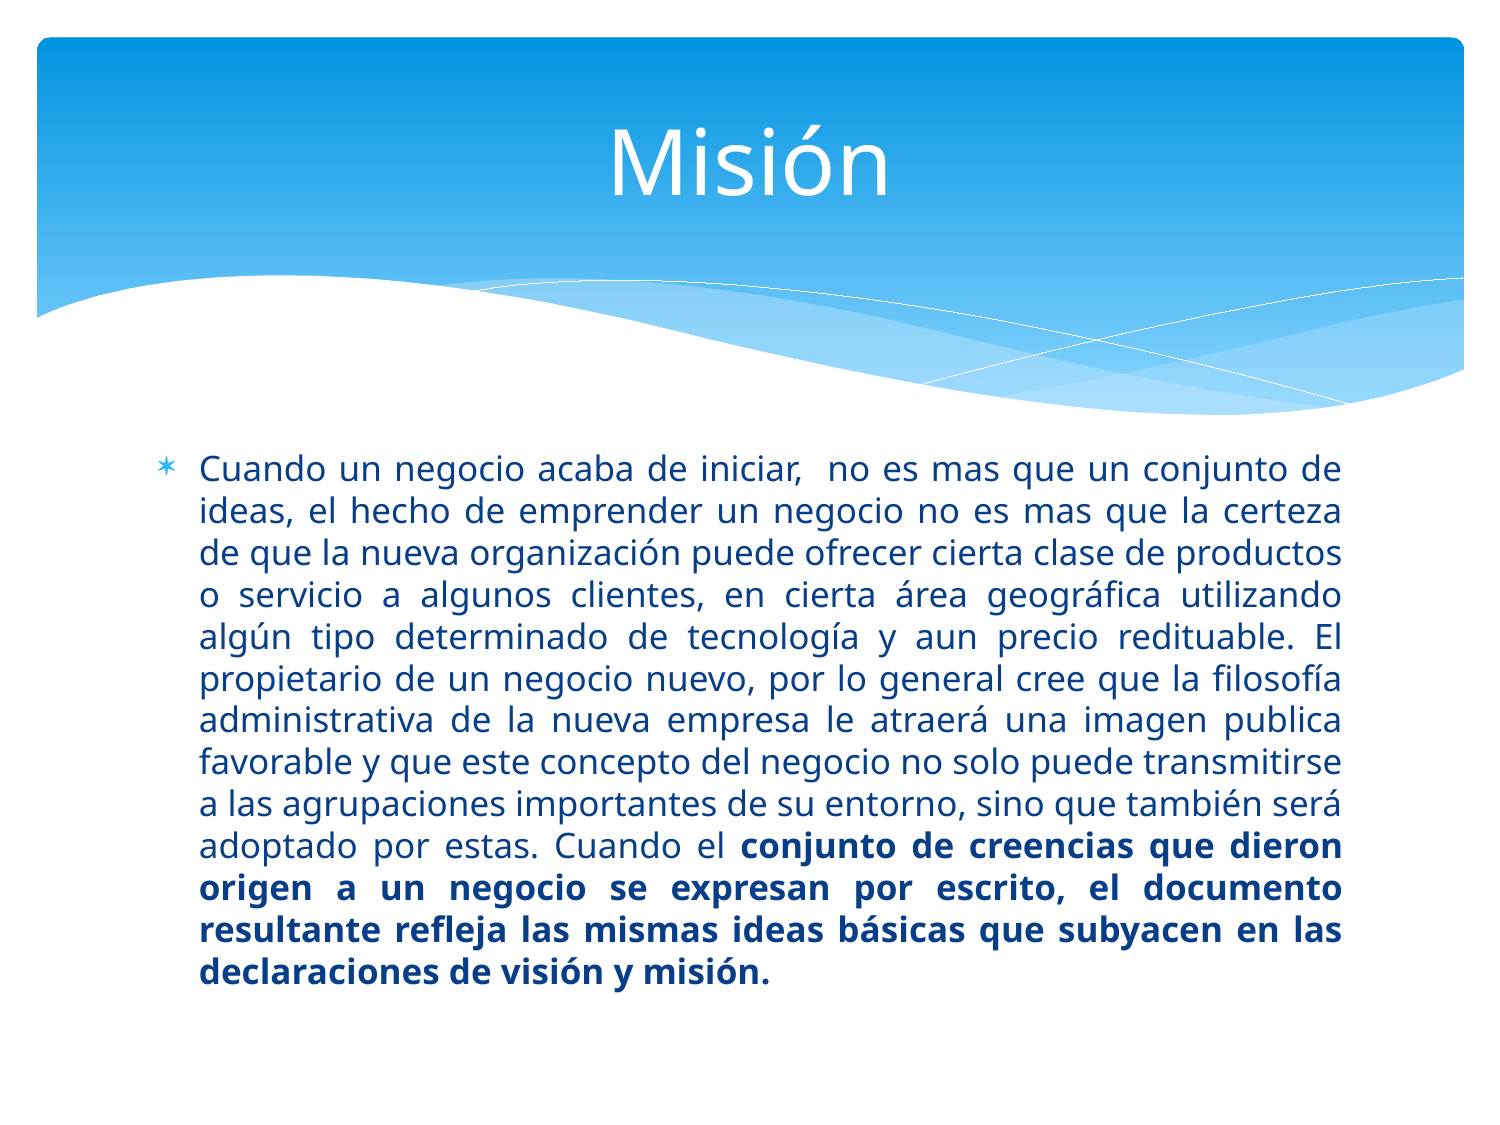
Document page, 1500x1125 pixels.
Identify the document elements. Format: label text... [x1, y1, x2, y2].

list Cuando un negocio acaba de iniciar, no es mas que un conjunto de ideas, el hecho de emprender un negocio no es mas que la certeza de que la nueva organización puede ofrecer cierta clase de productos o servicio a algunos clientes, en cierta área geográfica utilizando algún tipo determinado de tecnología y aun precio redituable. El propietario de un negocio nuevo, por lo general cree que la filosofía administrativa de la nueva empresa le atraerá una imagen publica favorable y que este concepto del negocio no solo puede transmitirse a las agrupaciones importantes de su entorno, sino que también será adoptado por estas. Cuando el conjunto de creencias que dieron origen a un negocio se expresan por escrito, el documento resultante refleja las mismas ideas básicas que subyacen en las declaraciones de visión y misión. [143, 438, 1359, 1005]
title Misión [75, 55, 1425, 261]
